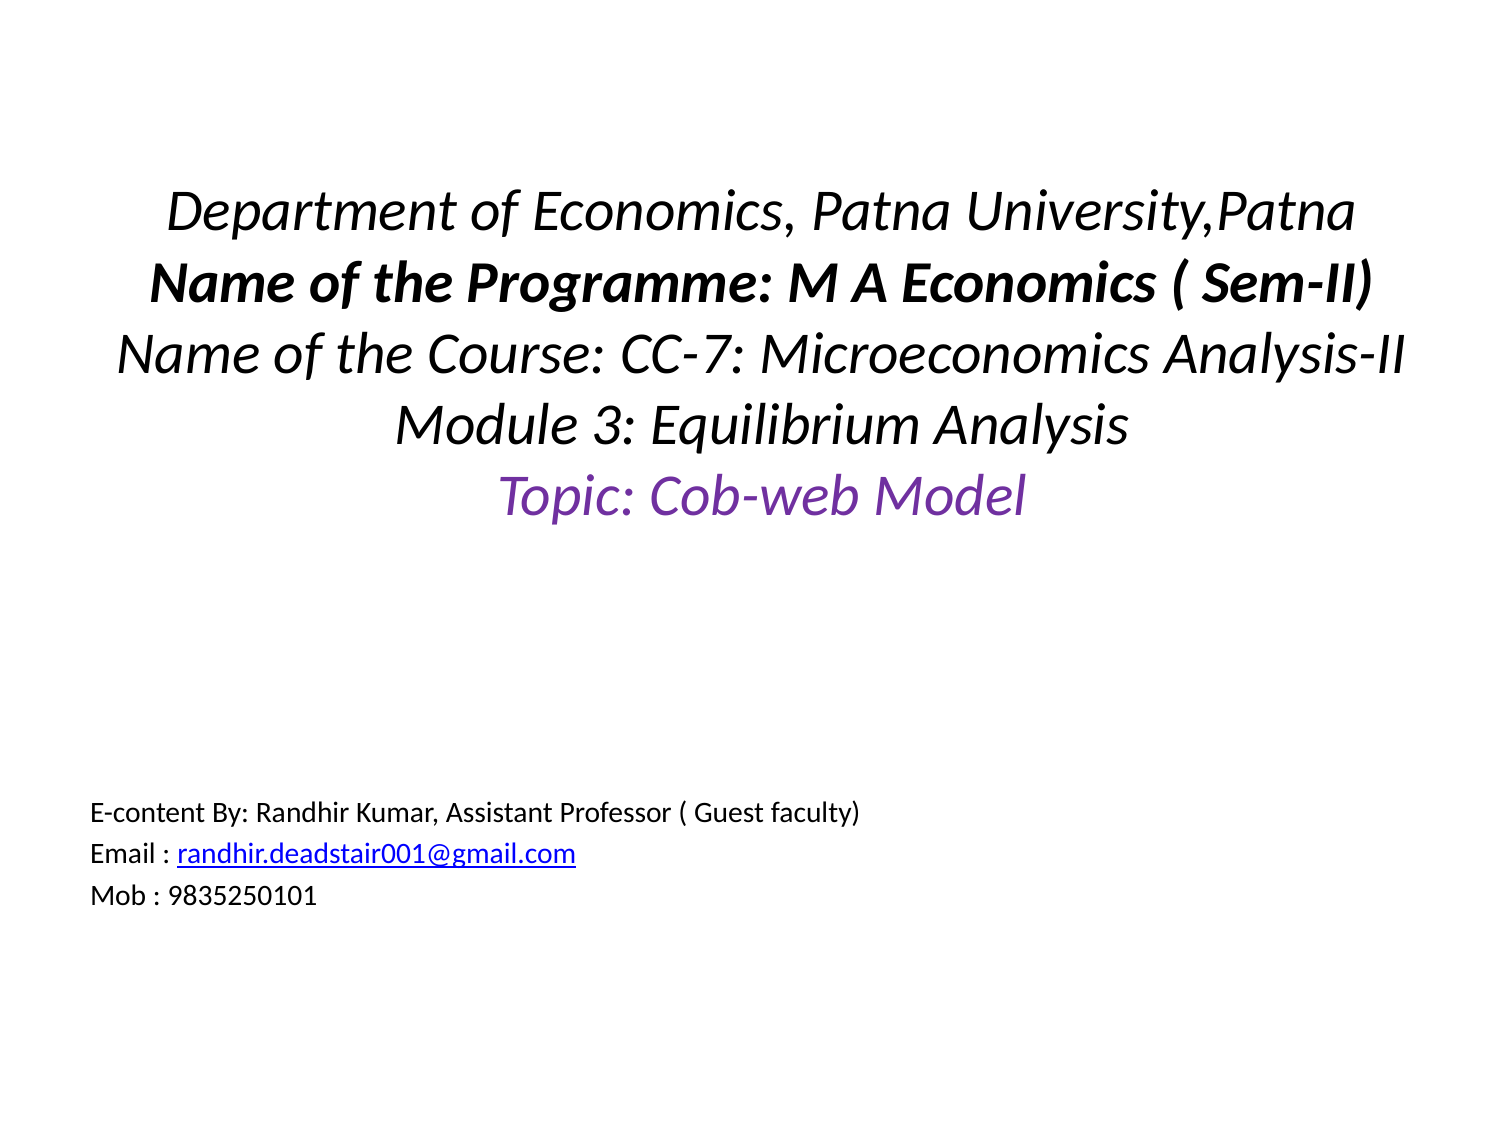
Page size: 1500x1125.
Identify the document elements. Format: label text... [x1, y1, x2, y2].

list E-content By: Randhir Kumar, Assistant Professor ( Guest faculty) Email : randhir.deadstair001@gmail.com Mob : 9835250101 [75, 575, 1425, 925]
title Department of Economics, Patna University,Patna Name of the Programme: M A Economics ( Sem-II) Name of the Course: CC-7: Microeconomics Analysis-II Module 3: Equilibrium Analysis Topic: Cob-web Model [87, 112, 1438, 688]
